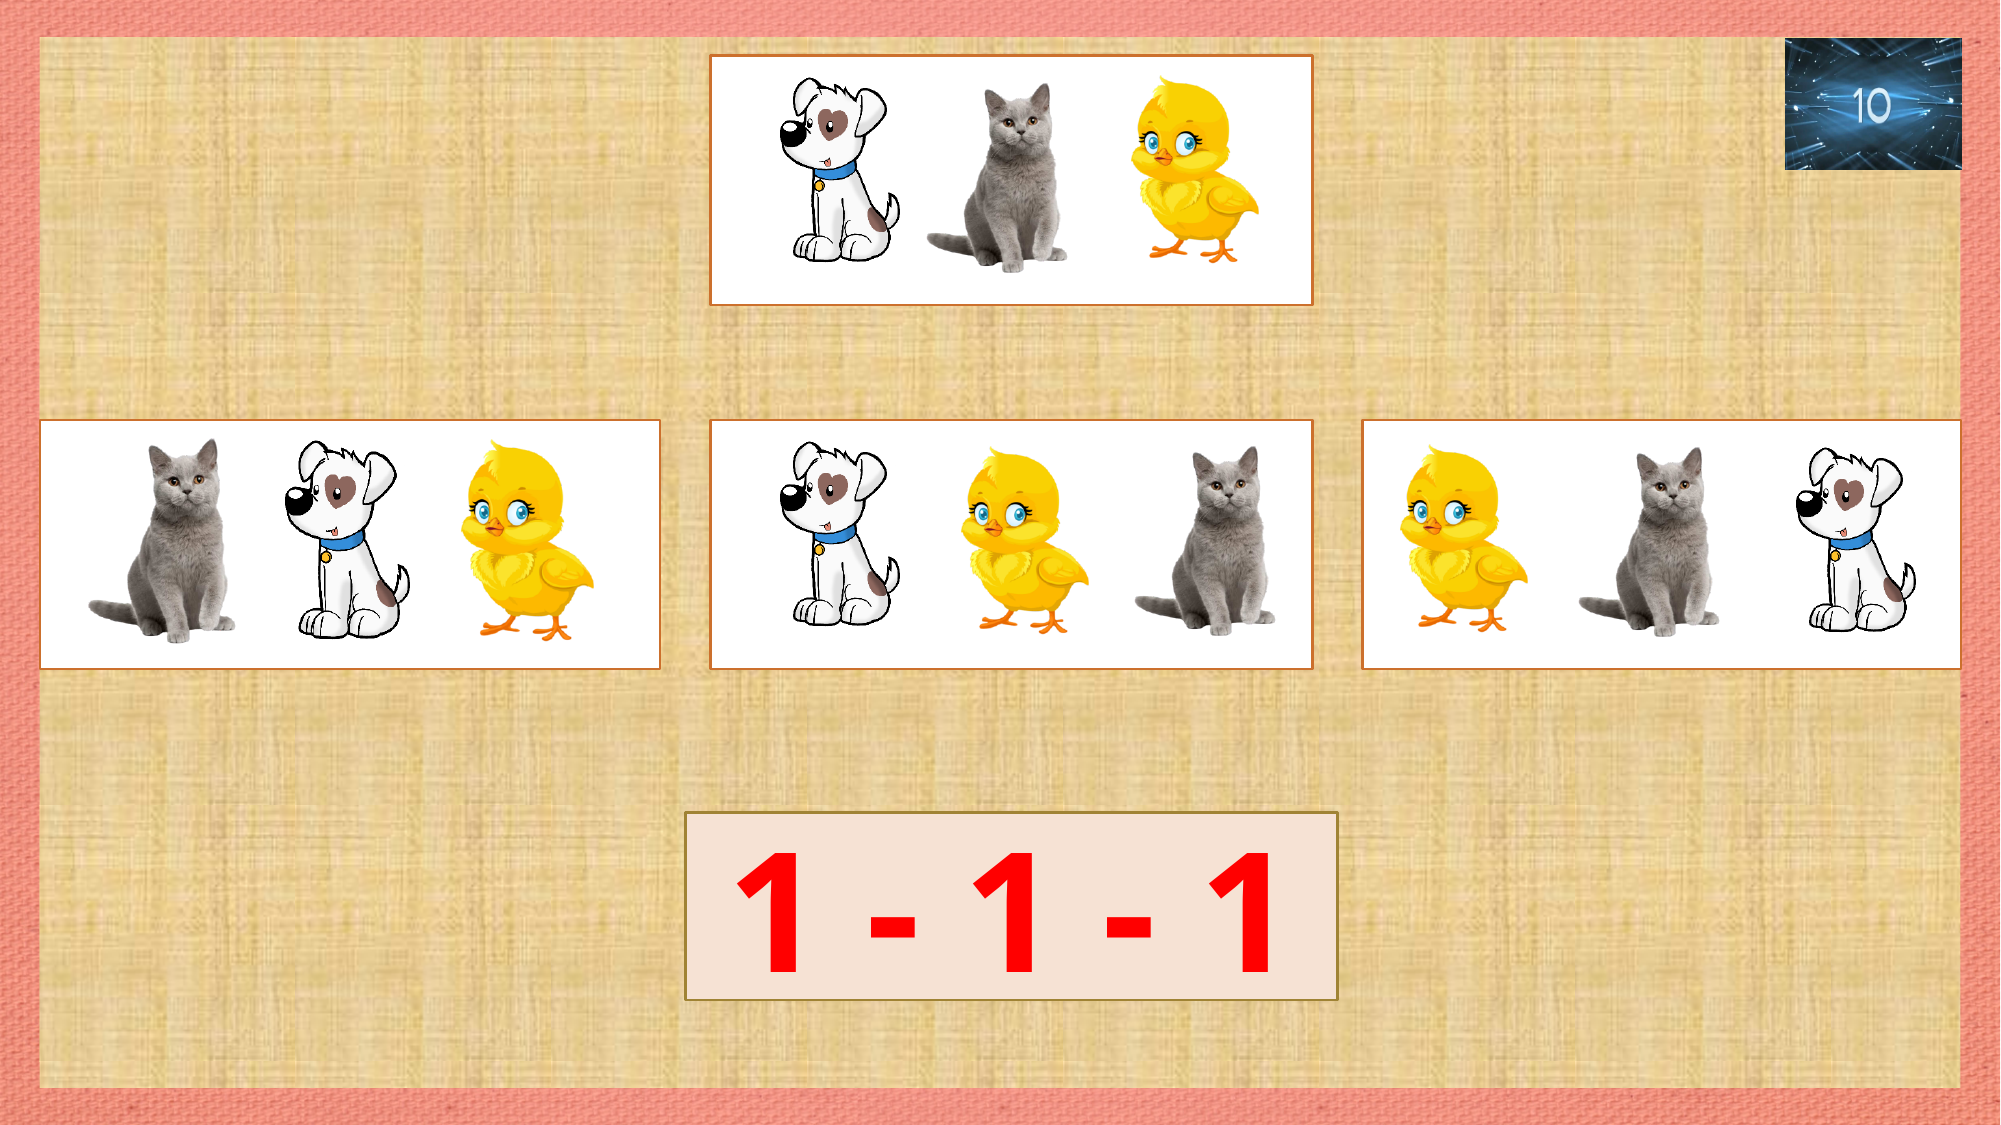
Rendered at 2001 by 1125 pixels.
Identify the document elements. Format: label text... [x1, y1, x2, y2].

text_box [38, 36, 1962, 1089]
picture [910, 75, 1114, 280]
picture [1400, 444, 1528, 634]
text_box [709, 419, 1314, 670]
picture [961, 446, 1089, 635]
picture [776, 439, 902, 628]
text_box [709, 54, 1314, 306]
text_box [0, 0, 2000, 1125]
picture [1562, 439, 1767, 644]
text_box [1784, 37, 1963, 171]
text_box [1361, 419, 1962, 670]
picture [71, 430, 412, 650]
picture [776, 75, 902, 264]
picture [461, 439, 594, 643]
text_box 1 - 1 - 1 [684, 811, 1339, 1001]
picture [1792, 445, 1918, 634]
text_box [39, 419, 661, 670]
picture [1118, 438, 1322, 643]
picture [1131, 75, 1259, 264]
